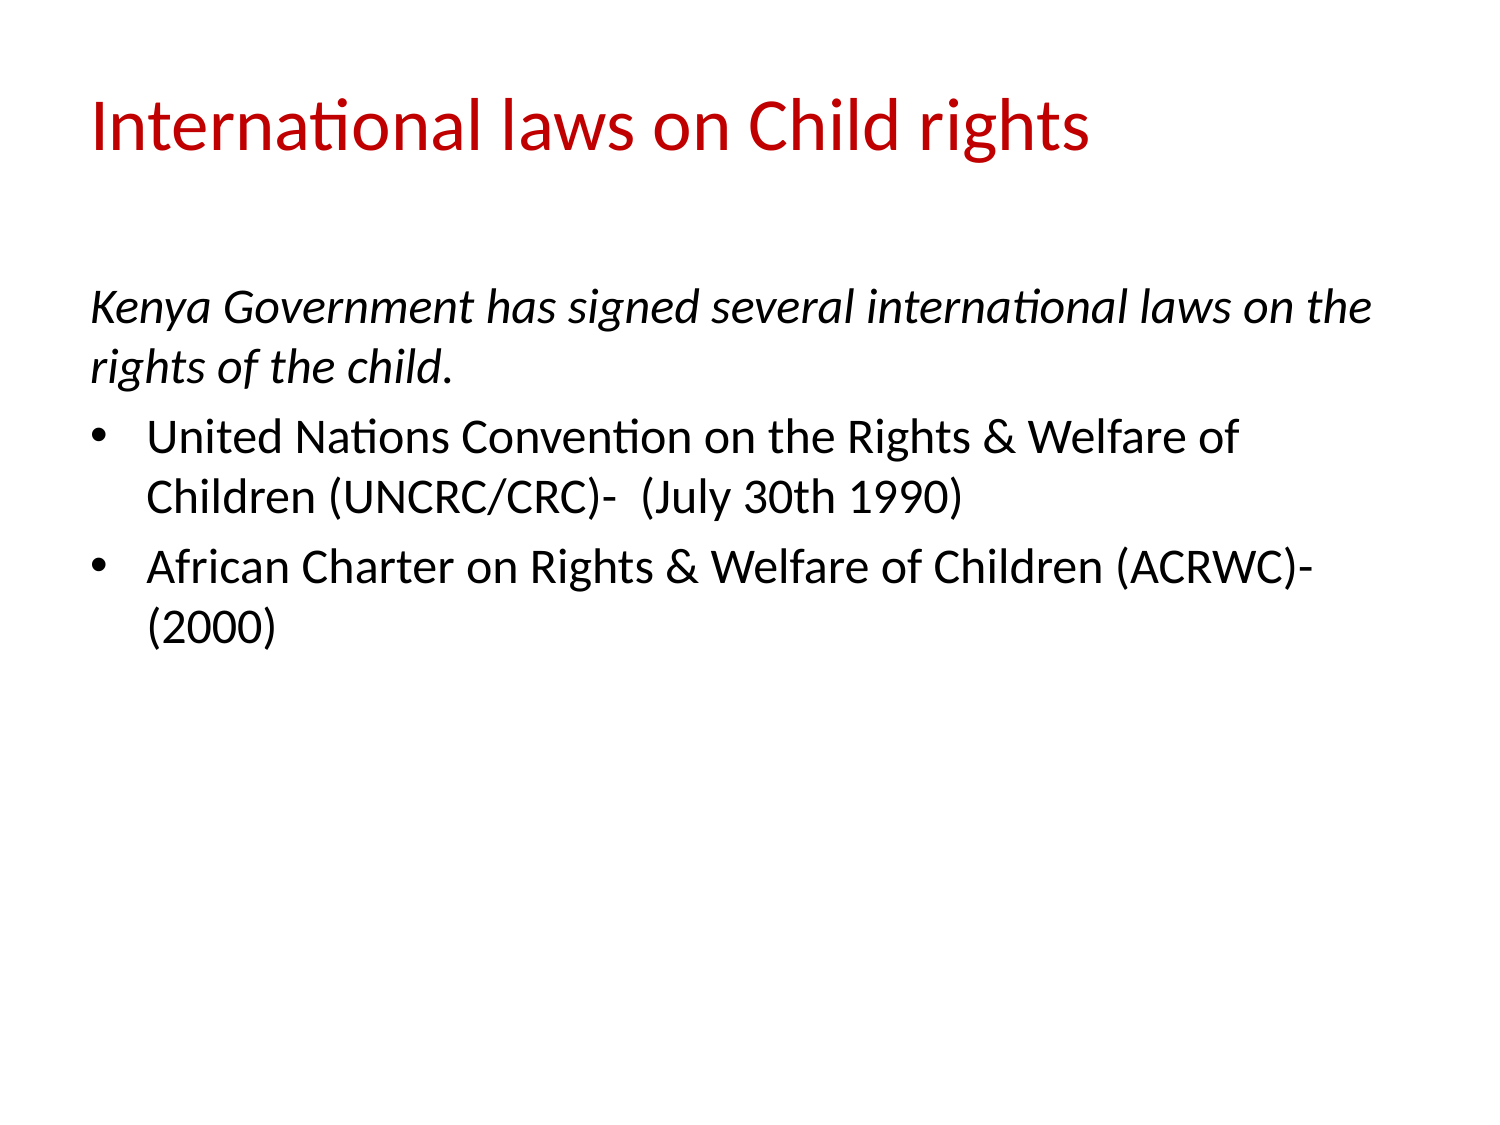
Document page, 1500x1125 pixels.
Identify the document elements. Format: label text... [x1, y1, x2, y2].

title International laws on Child rights [75, 45, 1425, 196]
list Kenya Government has signed several international laws on the rights of the child. United Nations Convention on the Rights & Welfare of Children (UNCRC/CRC)- (July 30th 1990) African Charter on Rights & Welfare of Children (ACRWC)-(2000) [75, 196, 1425, 1005]
